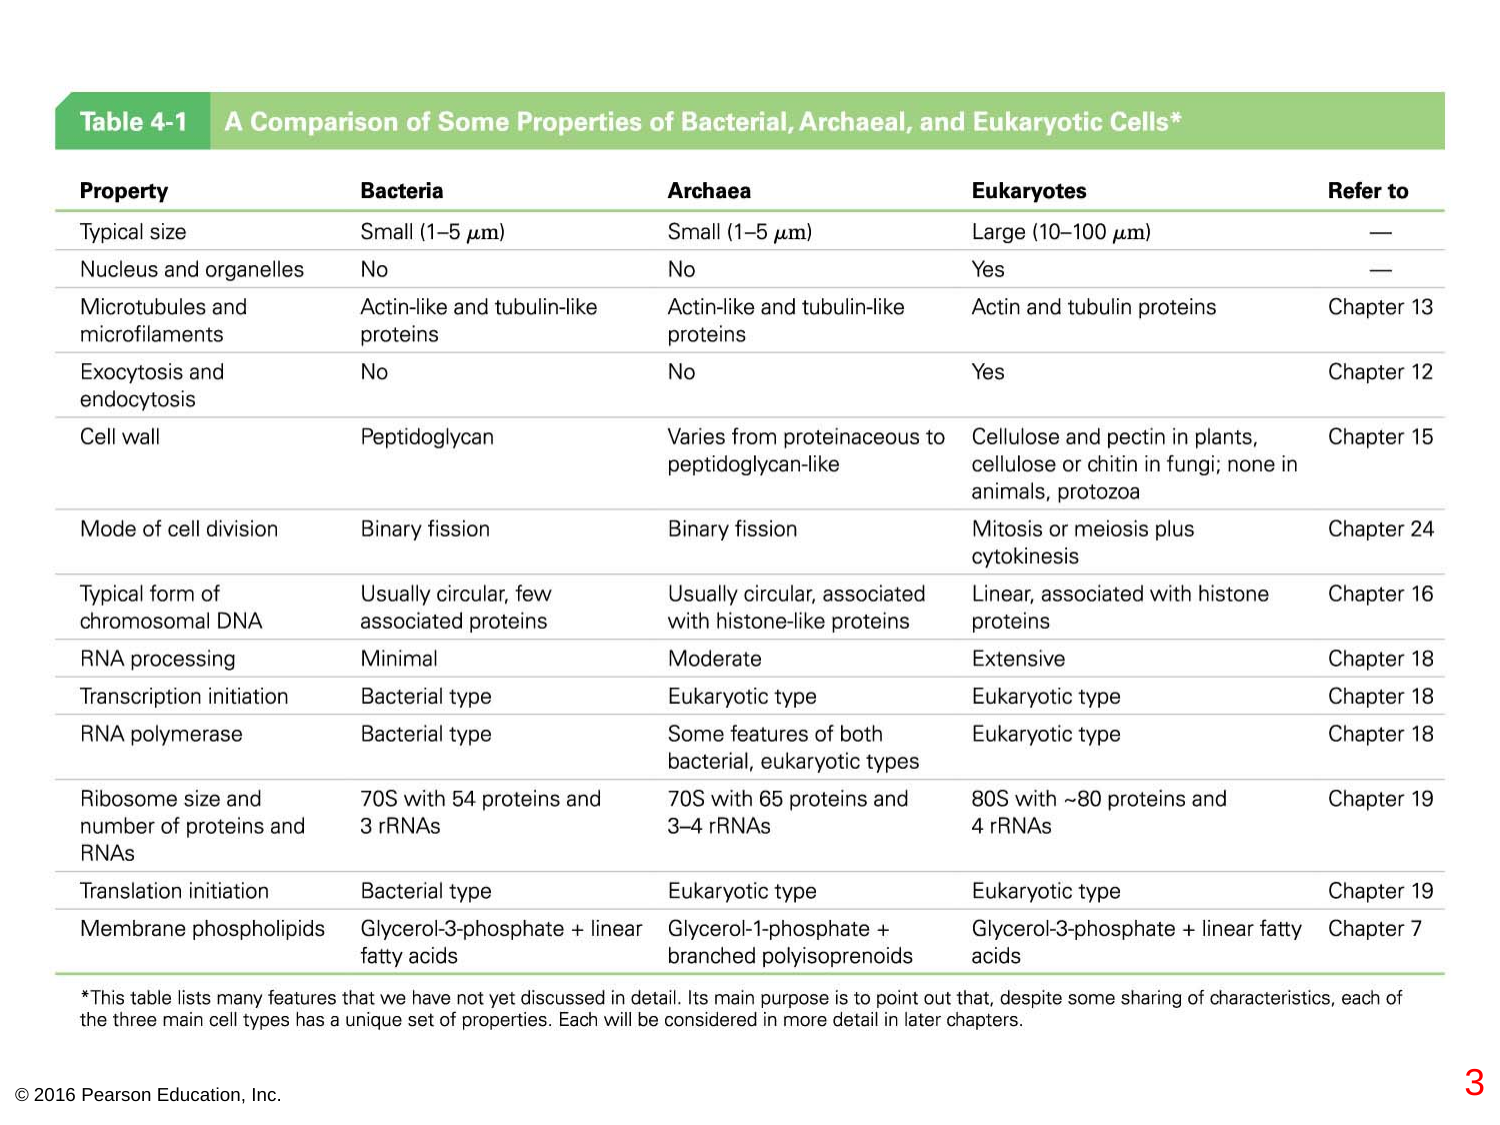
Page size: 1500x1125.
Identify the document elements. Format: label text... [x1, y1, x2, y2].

slide_number 3 [1187, 1049, 1500, 1125]
picture [48, 86, 1452, 1039]
footer © 2016 Pearson Education, Inc. [0, 1063, 507, 1124]
